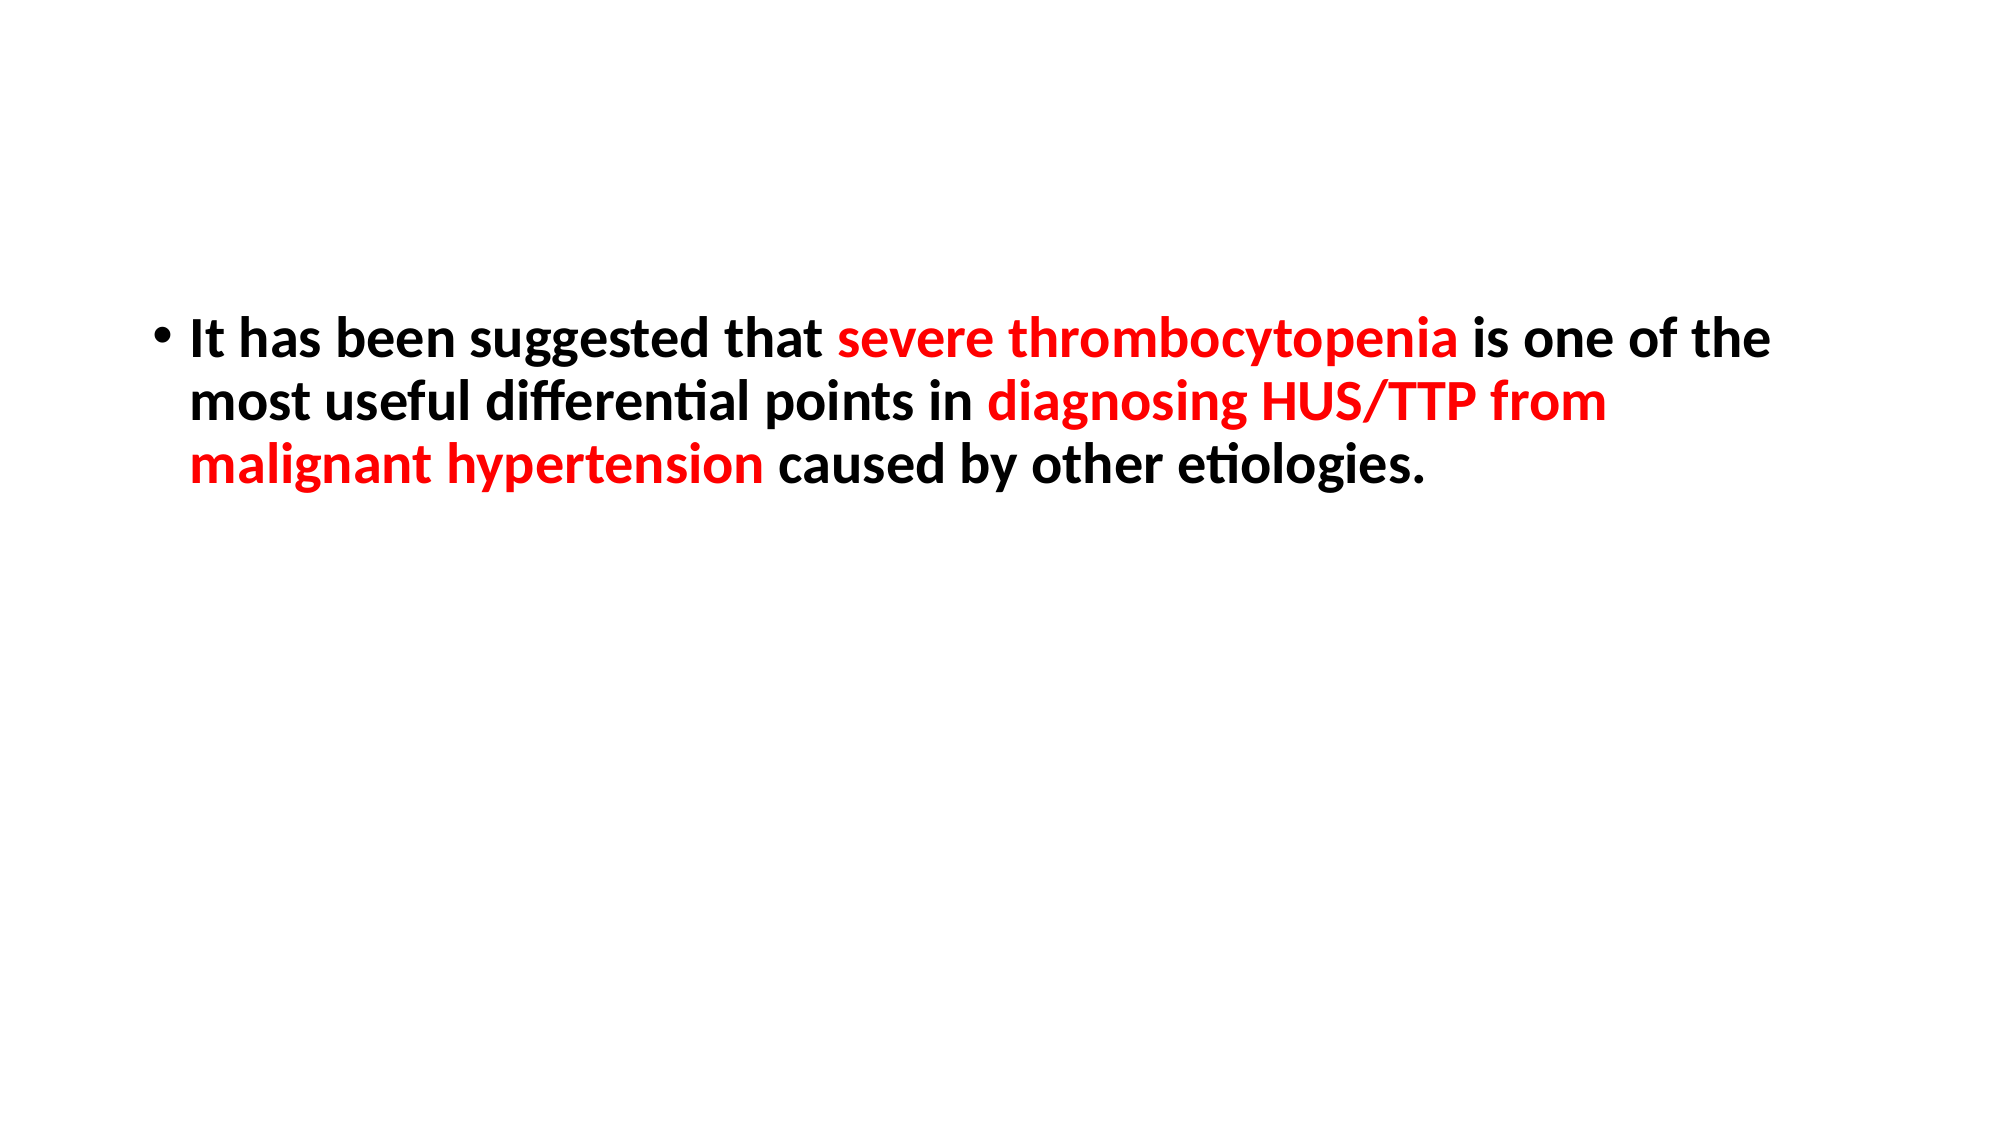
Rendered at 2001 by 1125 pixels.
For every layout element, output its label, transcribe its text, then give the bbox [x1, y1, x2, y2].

list It has been suggested that severe thrombocytopenia is one of the most useful differential points in diagnosing HUS/TTP from malignant hypertension caused by other etiologies. [137, 299, 1863, 1014]
